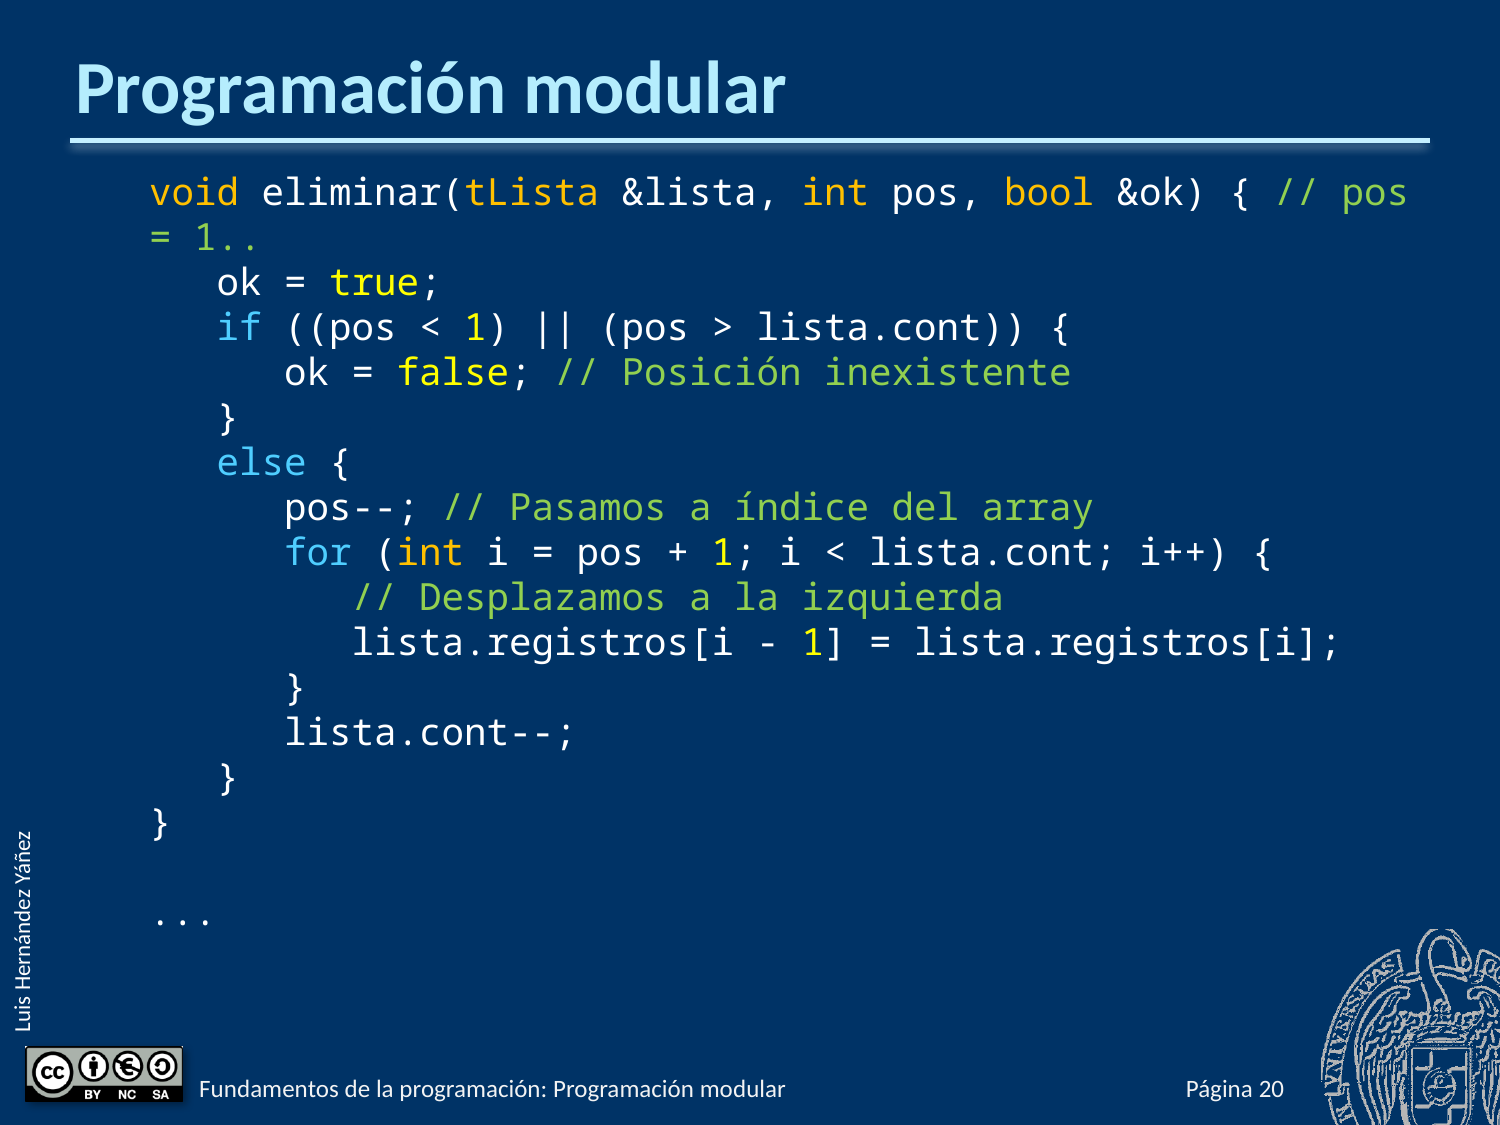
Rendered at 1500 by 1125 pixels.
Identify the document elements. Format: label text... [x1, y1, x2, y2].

list void eliminar(tLista &lista, int pos, bool &ok) { // pos = 1.. ok = true; if ((pos < 1) || (pos > lista.cont)) { ok = false; // Posición inexistente } else { pos--; // Pasamos a índice del array for (int i = pos + 1; i < lista.cont; i++) { // Desplazamos a la izquierda lista.registros[i - 1] = lista.registros[i]; } lista.cont--; } } ... [75, 160, 1447, 1000]
picture [25, 1046, 183, 1102]
footer Fundamentos de la programación: Programación modular [199, 1042, 1114, 1103]
title Programación modular [75, 46, 1425, 129]
slide_number Página 774 [1136, 1042, 1285, 1103]
picture [1321, 929, 1500, 1125]
